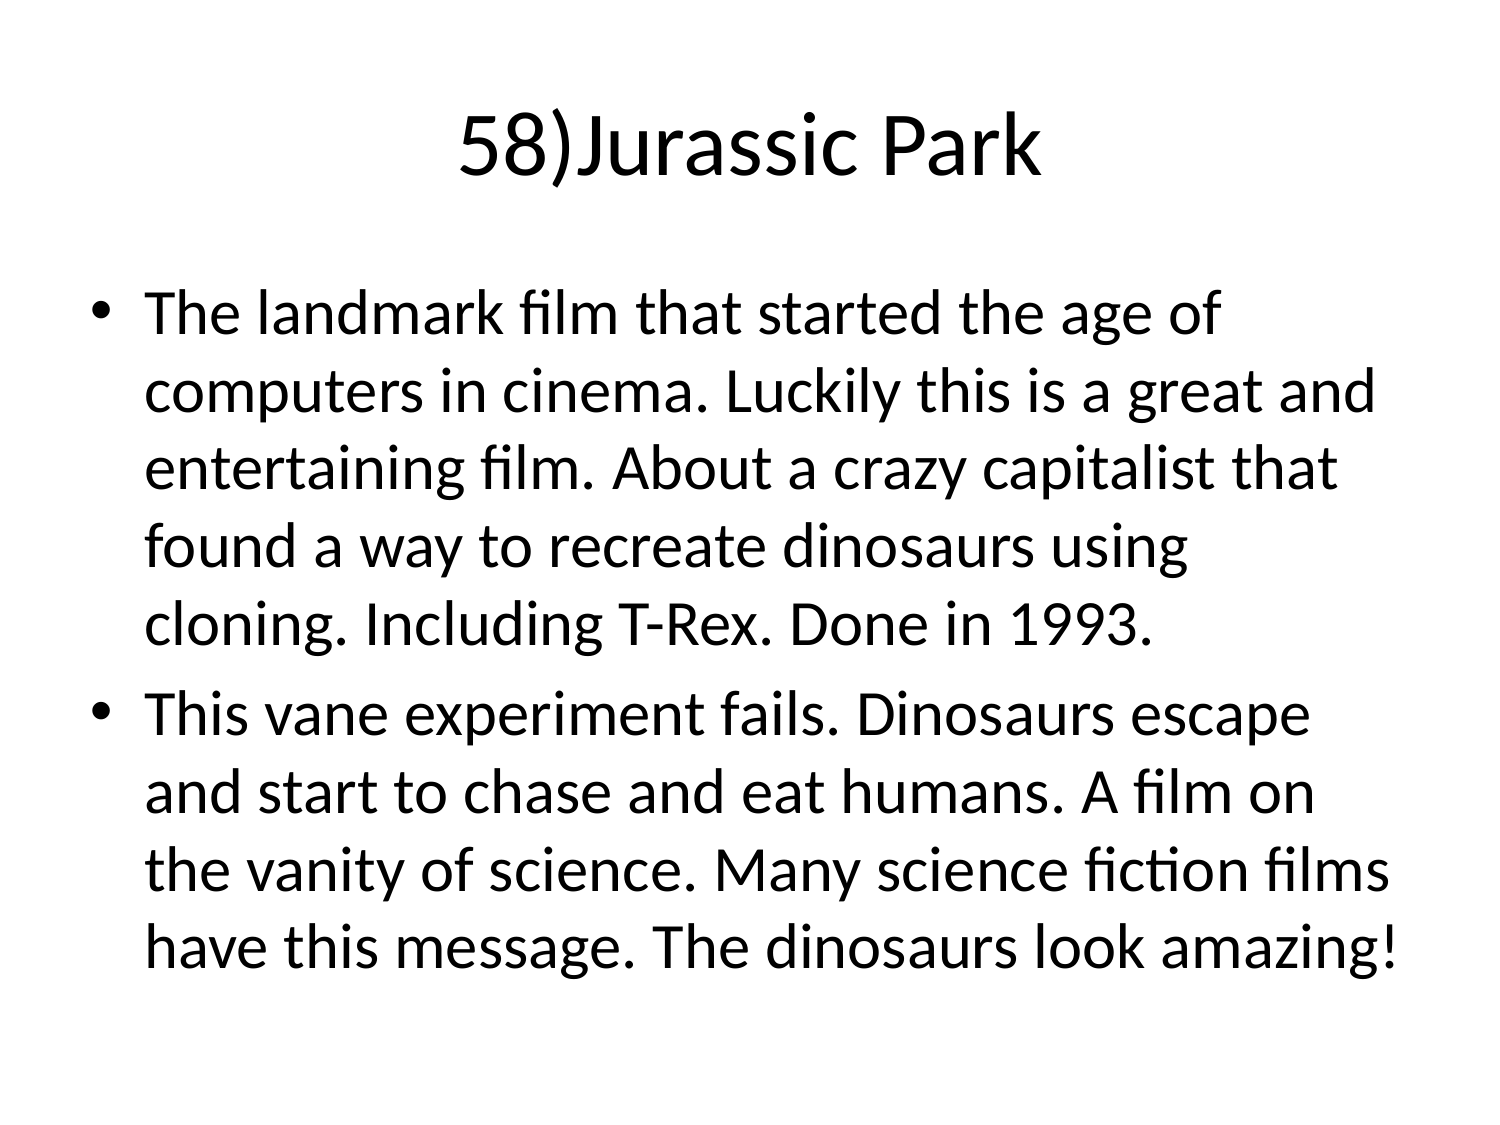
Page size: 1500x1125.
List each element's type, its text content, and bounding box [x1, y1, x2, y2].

text_box The landmark film that started the age of computers in cinema. Luckily this is a great and entertaining film. About a crazy capitalist that found a way to recreate dinosaurs using cloning. Including T-Rex. Done in 1993. This vane experiment fails. Dinosaurs escape and start to chase and eat humans. A film on the vanity of science. Many science fiction films have this message. The dinosaurs look amazing! [75, 262, 1425, 1005]
text_box 58)Jurassic Park [75, 45, 1425, 233]
